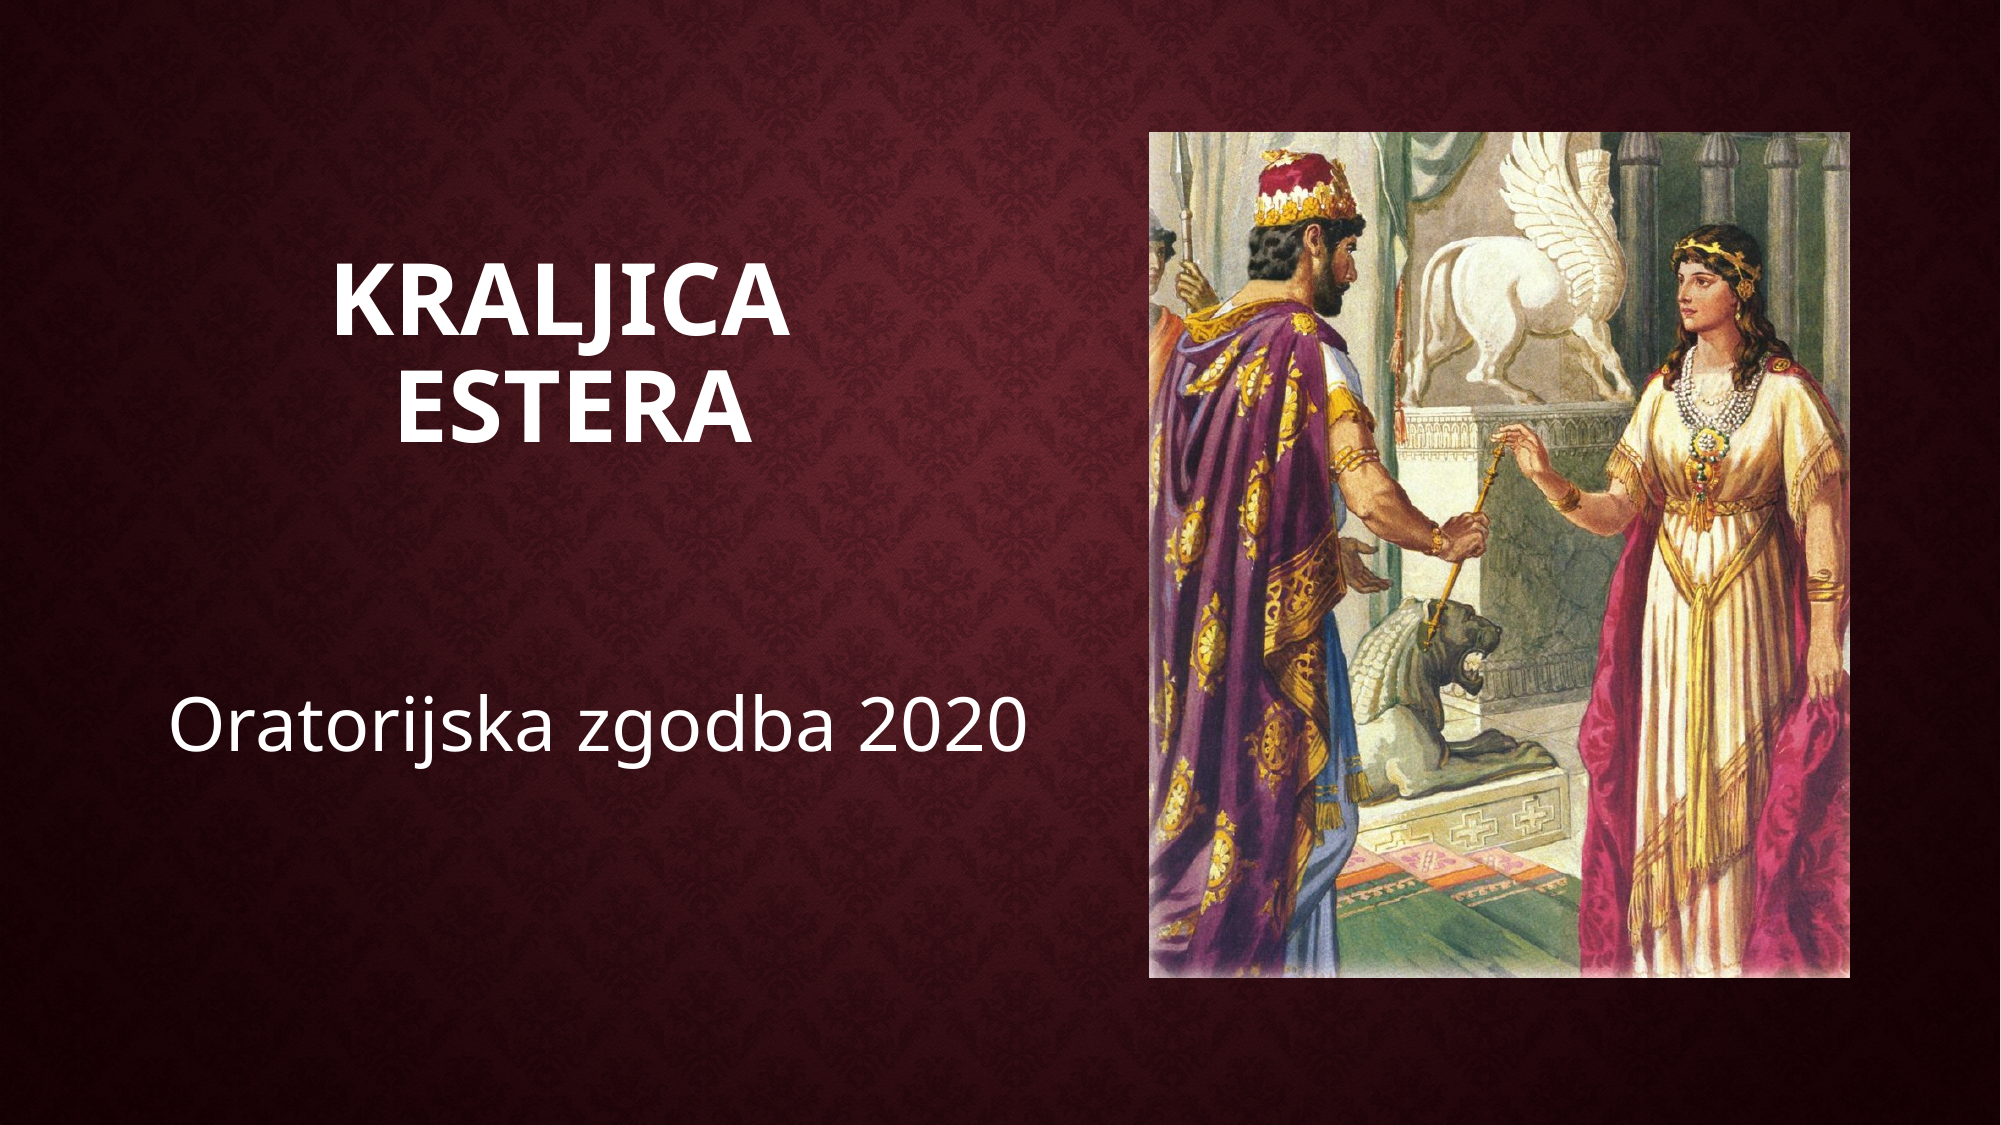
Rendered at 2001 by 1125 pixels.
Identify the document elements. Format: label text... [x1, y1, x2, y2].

picture [1148, 132, 1851, 979]
subtitle Oratorijska zgodba 2020 [47, 650, 1141, 923]
title Kraljica estera [47, 157, 1099, 473]
